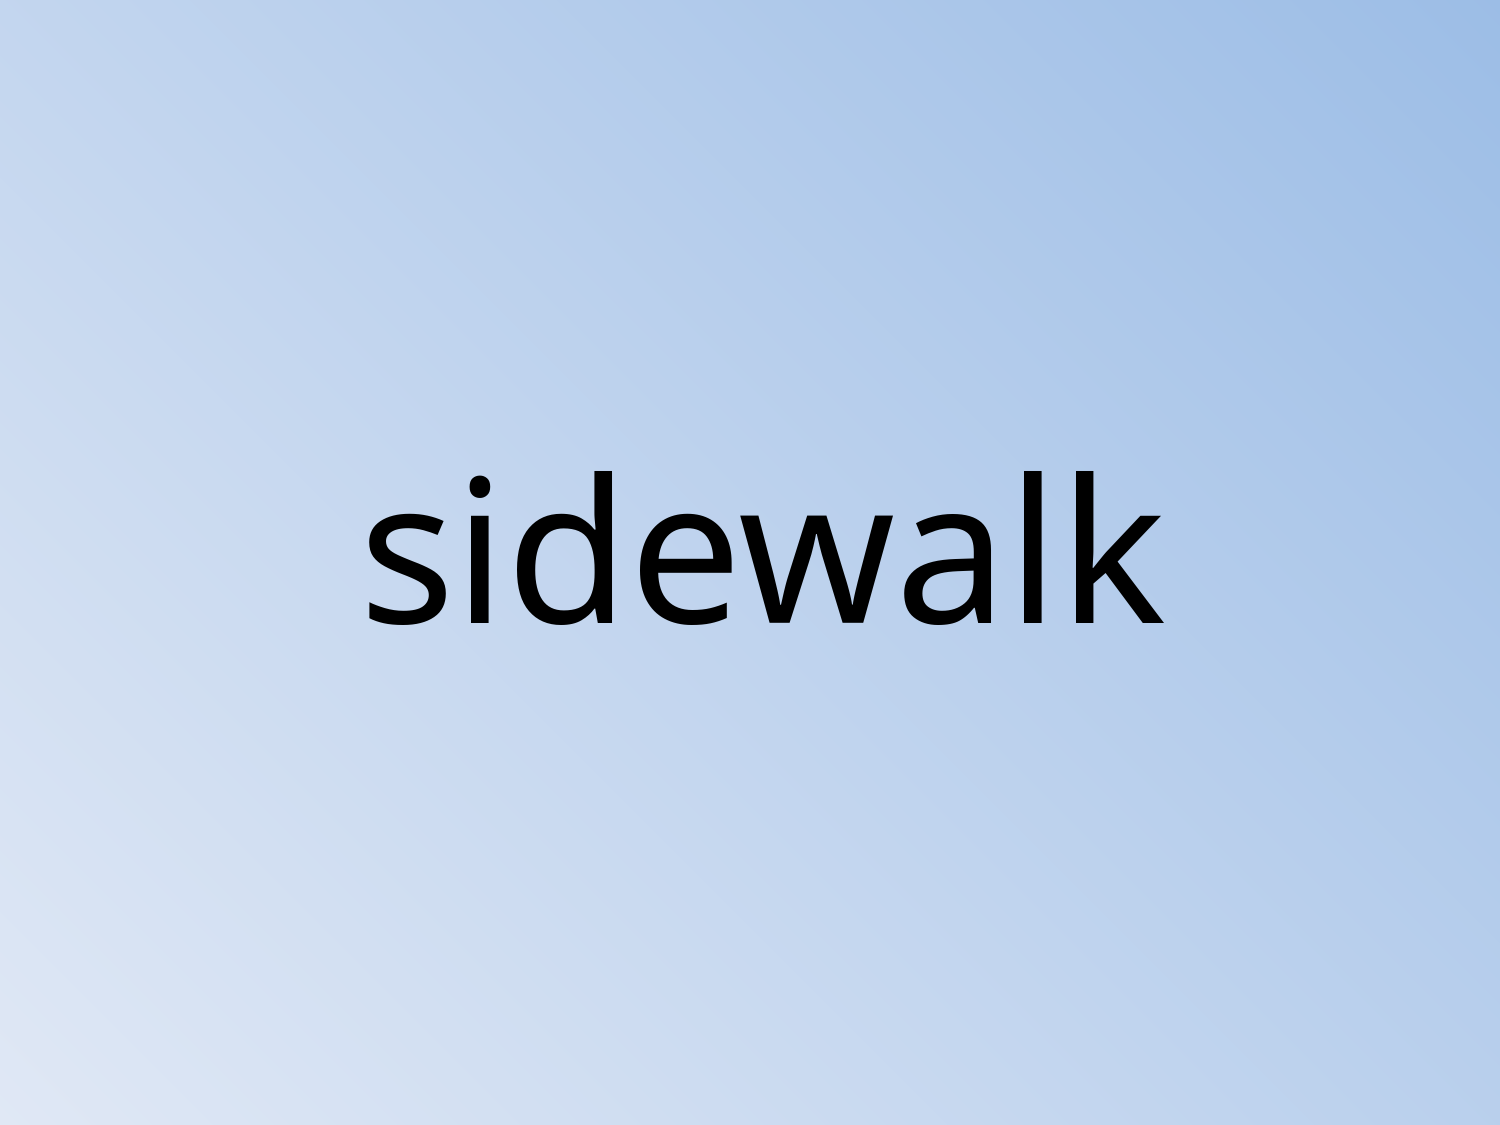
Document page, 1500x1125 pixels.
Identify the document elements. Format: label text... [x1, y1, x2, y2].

title sidewalk [87, 412, 1438, 675]
